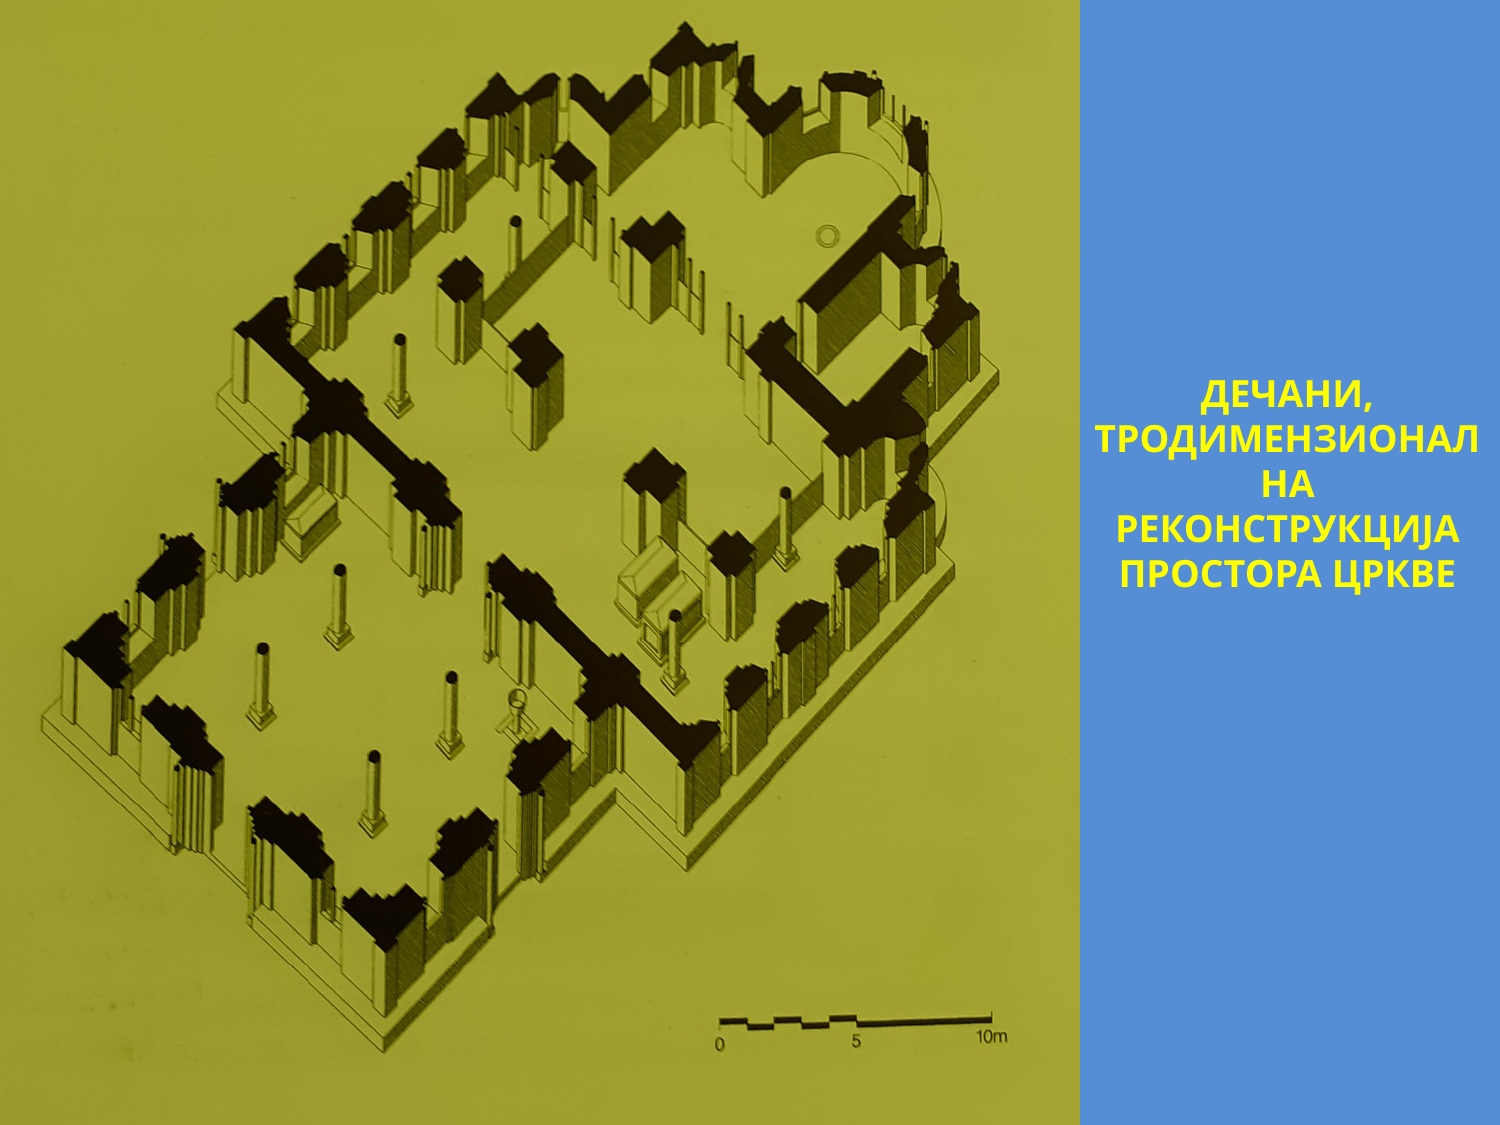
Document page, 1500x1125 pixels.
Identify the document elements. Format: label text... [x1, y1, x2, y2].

picture [0, 0, 1080, 1125]
text_box ДЕЧАНИ, ТРОДИМЕНЗИОНАЛНА РЕКОНСТРУКЦИЈА ПРОСТОРА ЦРКВЕ [1084, 362, 1500, 603]
